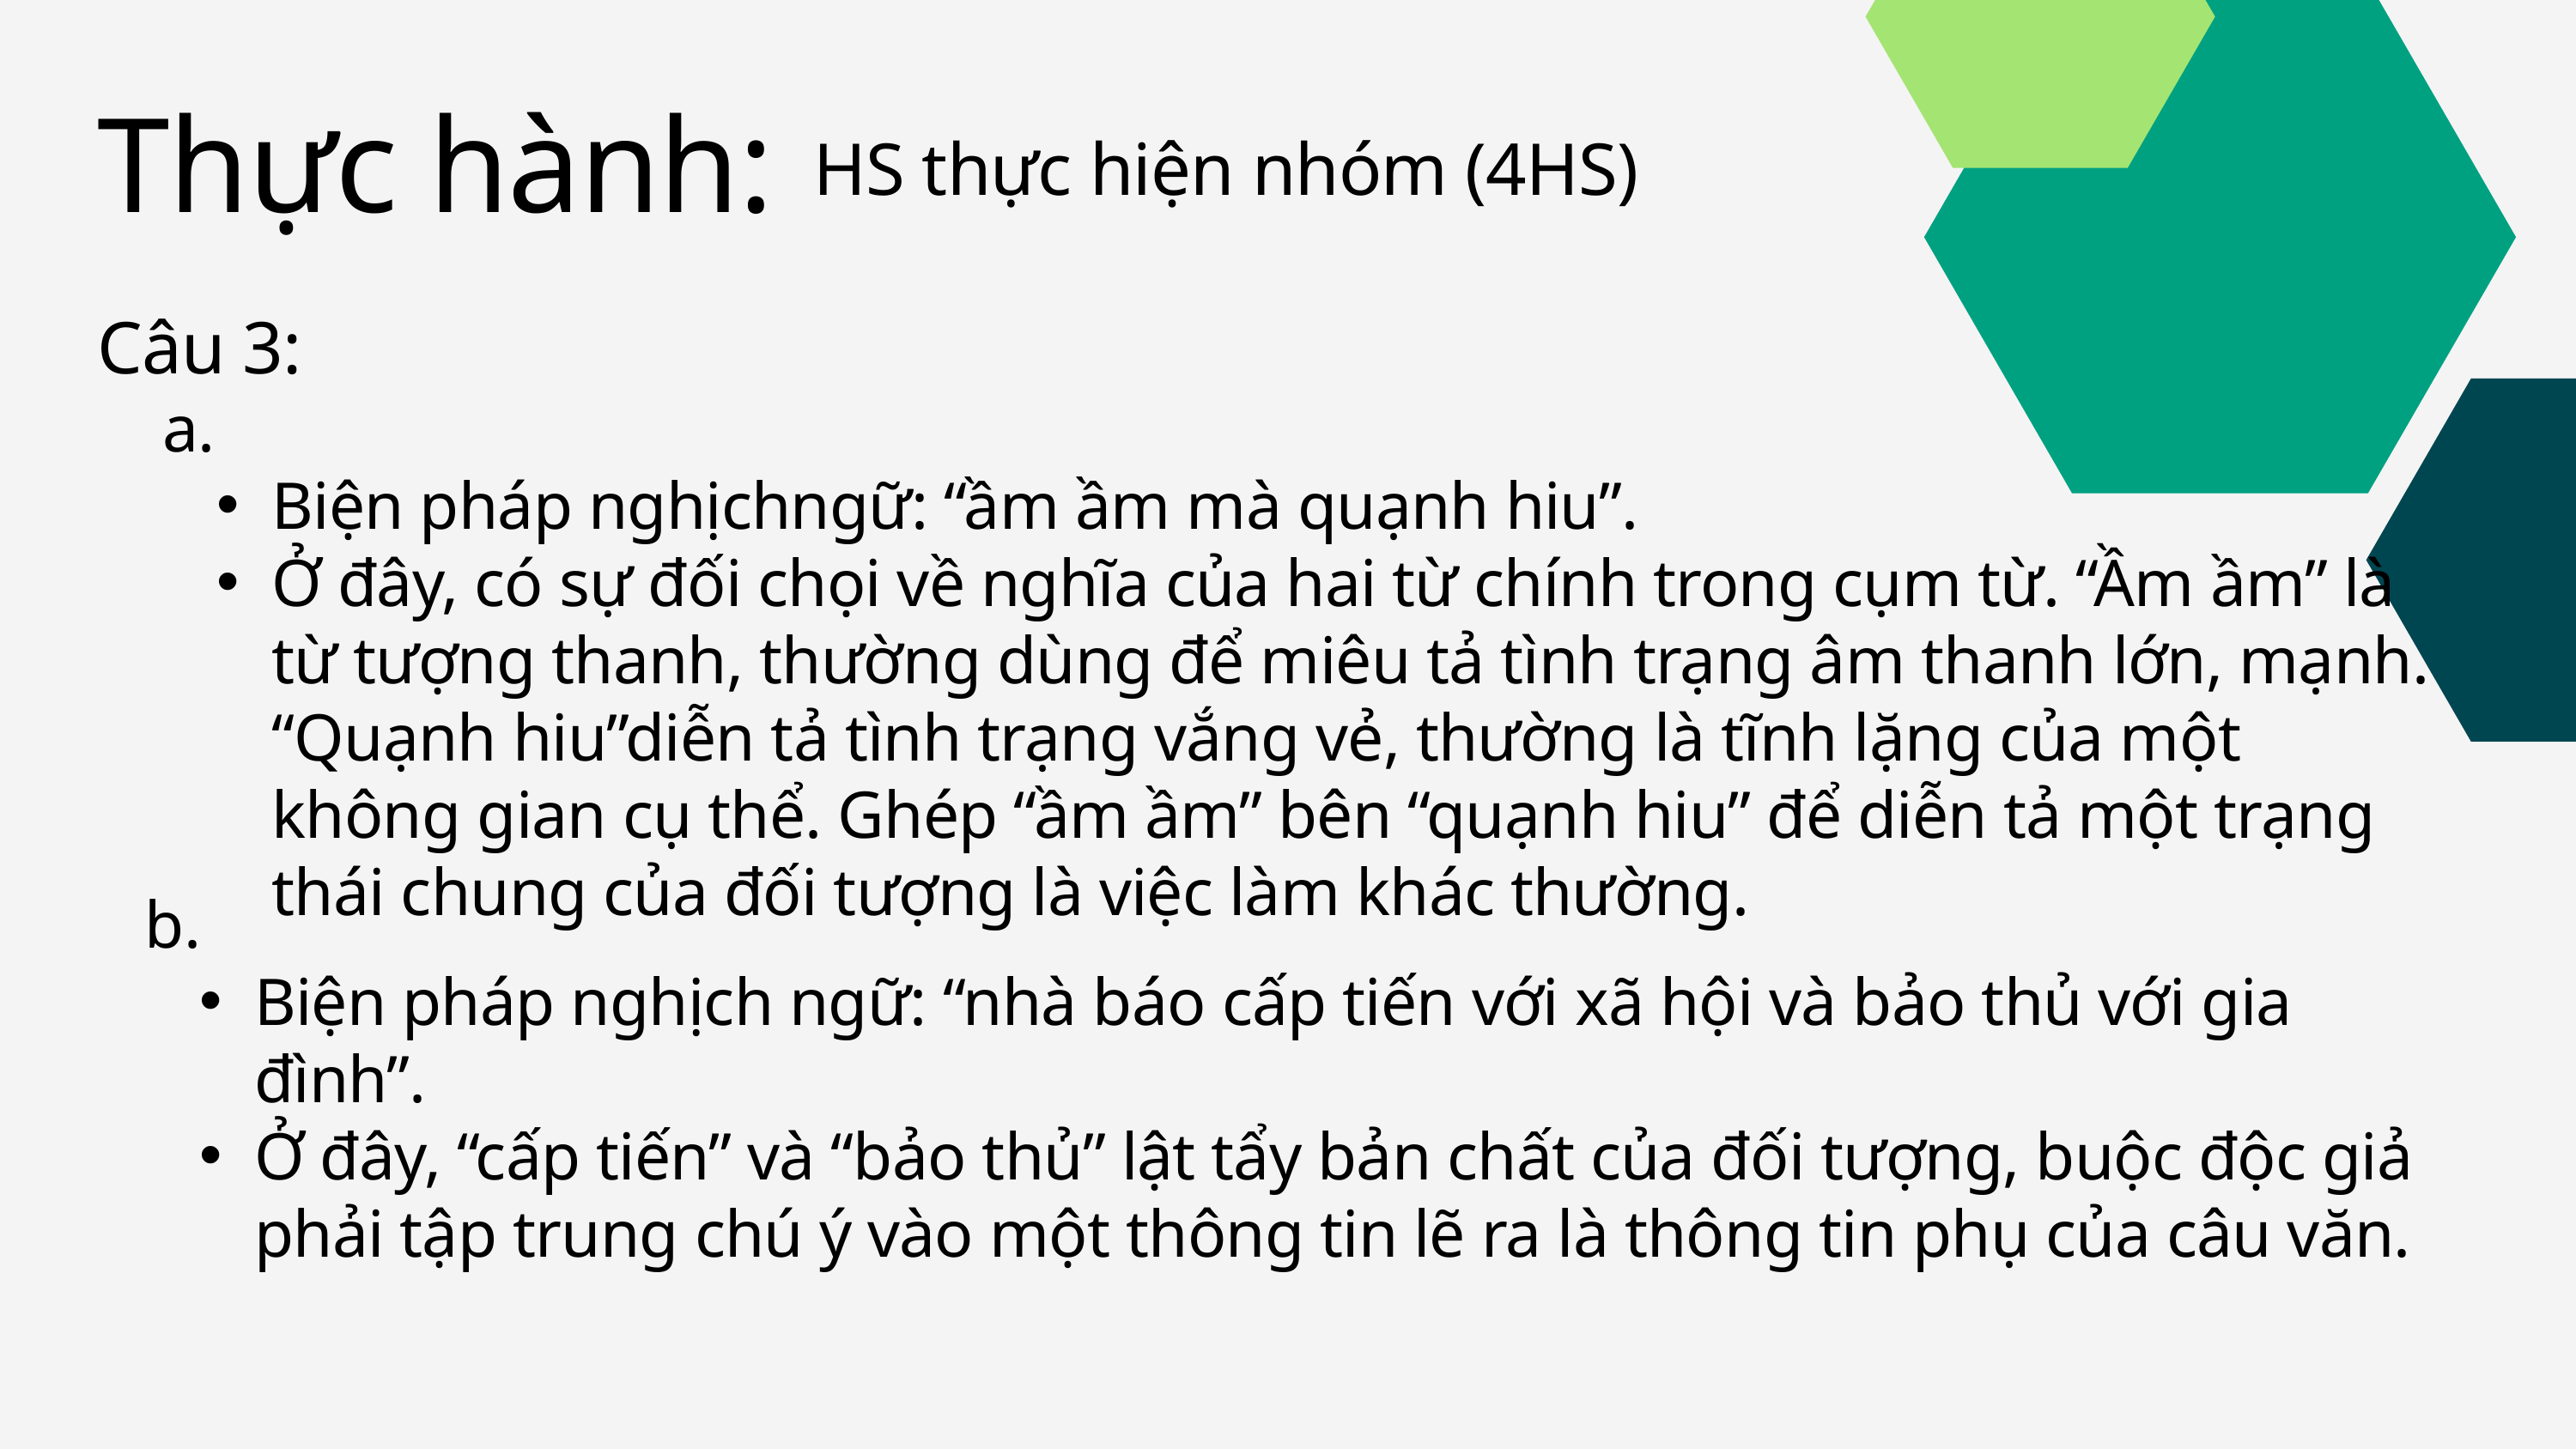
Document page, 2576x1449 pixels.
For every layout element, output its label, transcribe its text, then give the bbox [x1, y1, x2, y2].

text_box Câu 3: [97, 301, 1448, 388]
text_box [1865, 0, 2215, 168]
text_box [2366, 378, 2576, 743]
text_box HS thực hiện nhóm (4HS) [813, 124, 1919, 210]
text_box b. Biện pháp nghịch ngữ: “nhà báo cấp tiến với xã hội và bảo thủ với gia đình”. Ở đây, “cấp tiến” và “bảo thủ” lật tẩy bản chất của đối tượng, buộc độc giả phải tập trung chú ý vào một thông tin lẽ ra là thông tin phụ của câu văn. [144, 883, 2414, 1270]
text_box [1923, 0, 2517, 494]
text_box Thực hành: [97, 81, 901, 239]
text_box a. Biện pháp nghịchngữ: “ầm ầm mà quạnh hiu”. Ở đây, có sự đối chọi về nghĩa của hai từ chính trong cụm từ. “Ầm ầm” là từ tượng thanh, thường dùng để miêu tả tình trạng âm thanh lớn, mạnh. “Quạnh hiu”diễn tả tình trạng vắng vẻ, thường là tĩnh lặng của một không gian cụ thể. Ghép “ầm ầm” bên “quạnh hiu” để diễn tả một trạng thái chung của đối tượng là việc làm khác thường. [162, 387, 2432, 1006]
